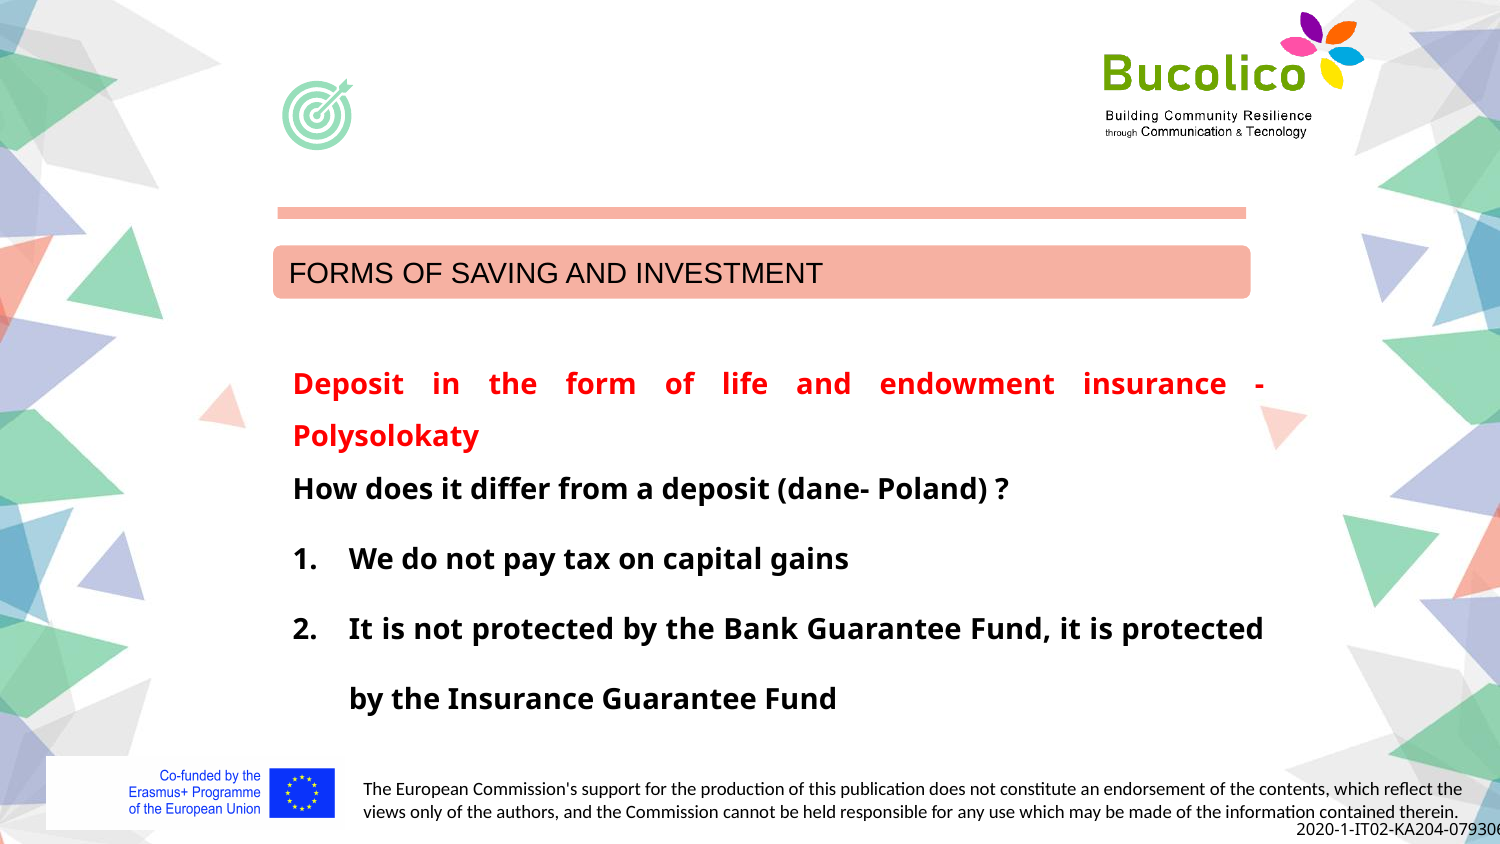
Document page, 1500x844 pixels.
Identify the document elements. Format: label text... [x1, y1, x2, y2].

text_box [277, 207, 1247, 219]
text_box The European Commission's support for the production of this publication does not constitute an endorsement of the contents, which reflect the views only of the authors, and the Commission cannot be held responsible for any use which may be made of the information contained therein. [348, 769, 1486, 830]
text_box Deposit in the form of life and endowment insurance - Polysolokaty How does it differ from a deposit (dane- Poland) ? We do not pay tax on capital gains It is not protected by the Bank Guarantee Fund, it is protected by the Insurance Guarantee Fund [277, 340, 1280, 723]
picture [0, 0, 1500, 844]
text_box [282, 78, 354, 151]
text_box FORMS OF SAVING AND INVESTMENT [270, 243, 1253, 301]
